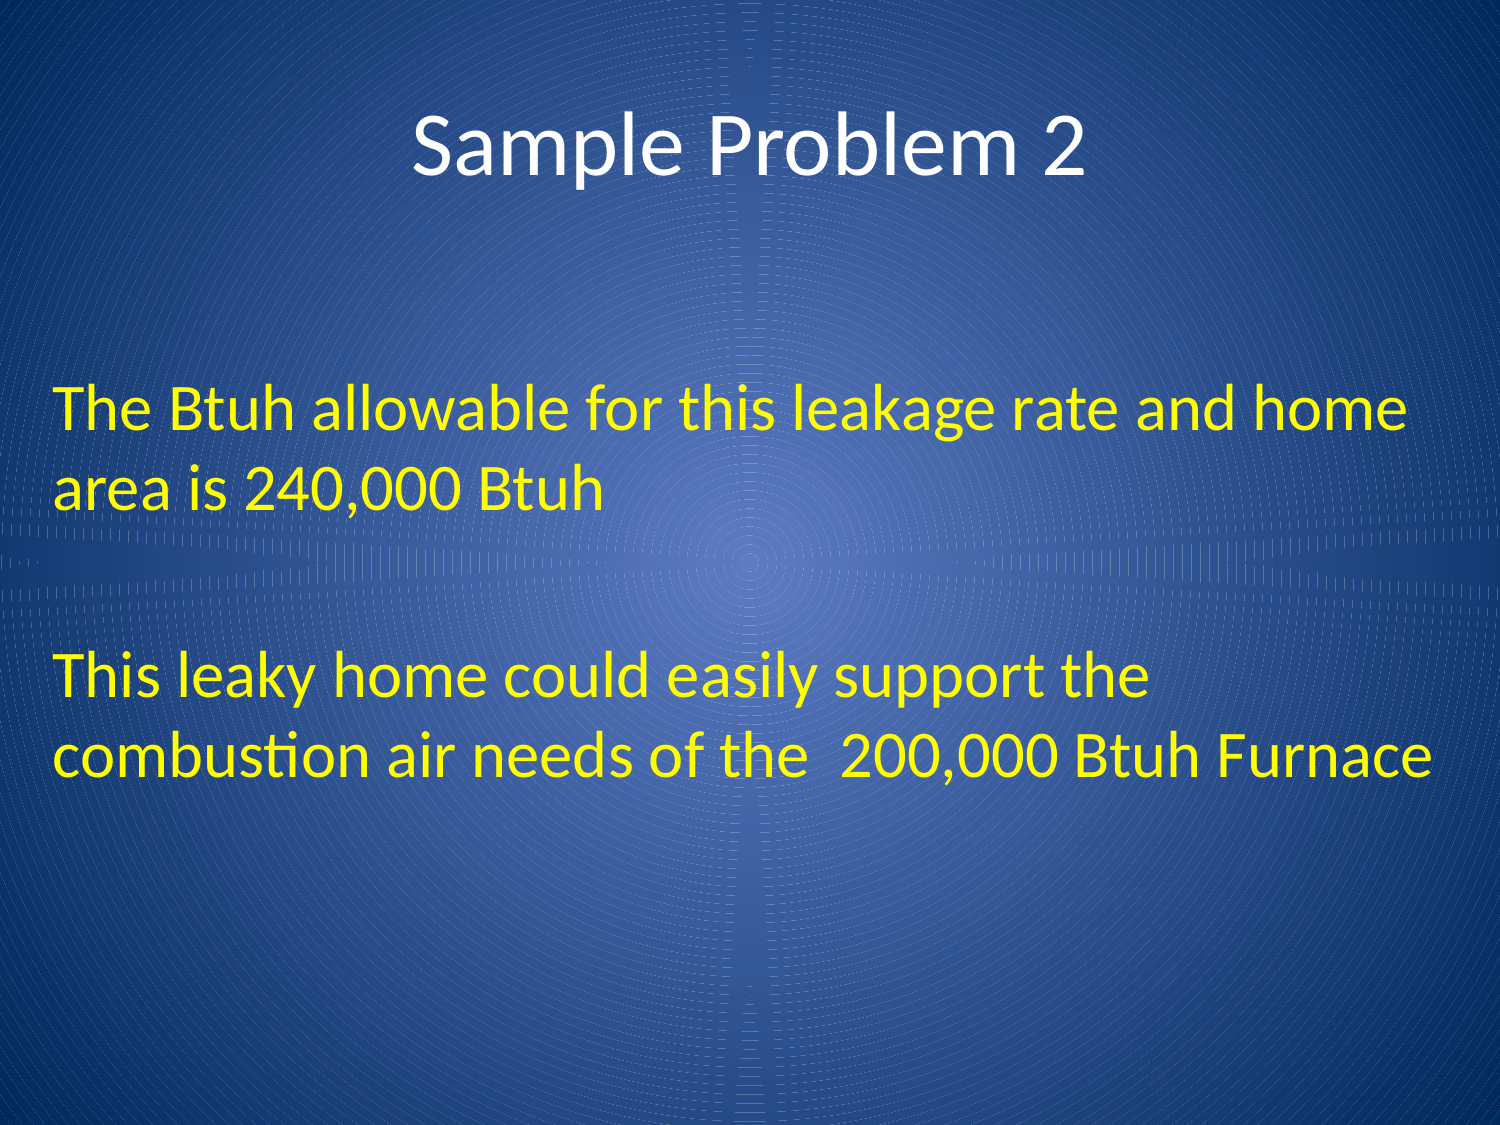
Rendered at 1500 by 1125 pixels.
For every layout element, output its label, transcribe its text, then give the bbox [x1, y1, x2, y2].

title Sample Problem 2 [75, 45, 1425, 233]
list The Btuh allowable for this leakage rate and home area is 240,000 Btuh This leaky home could easily support the combustion air needs of the 200,000 Btuh Furnace [37, 262, 1475, 1088]
